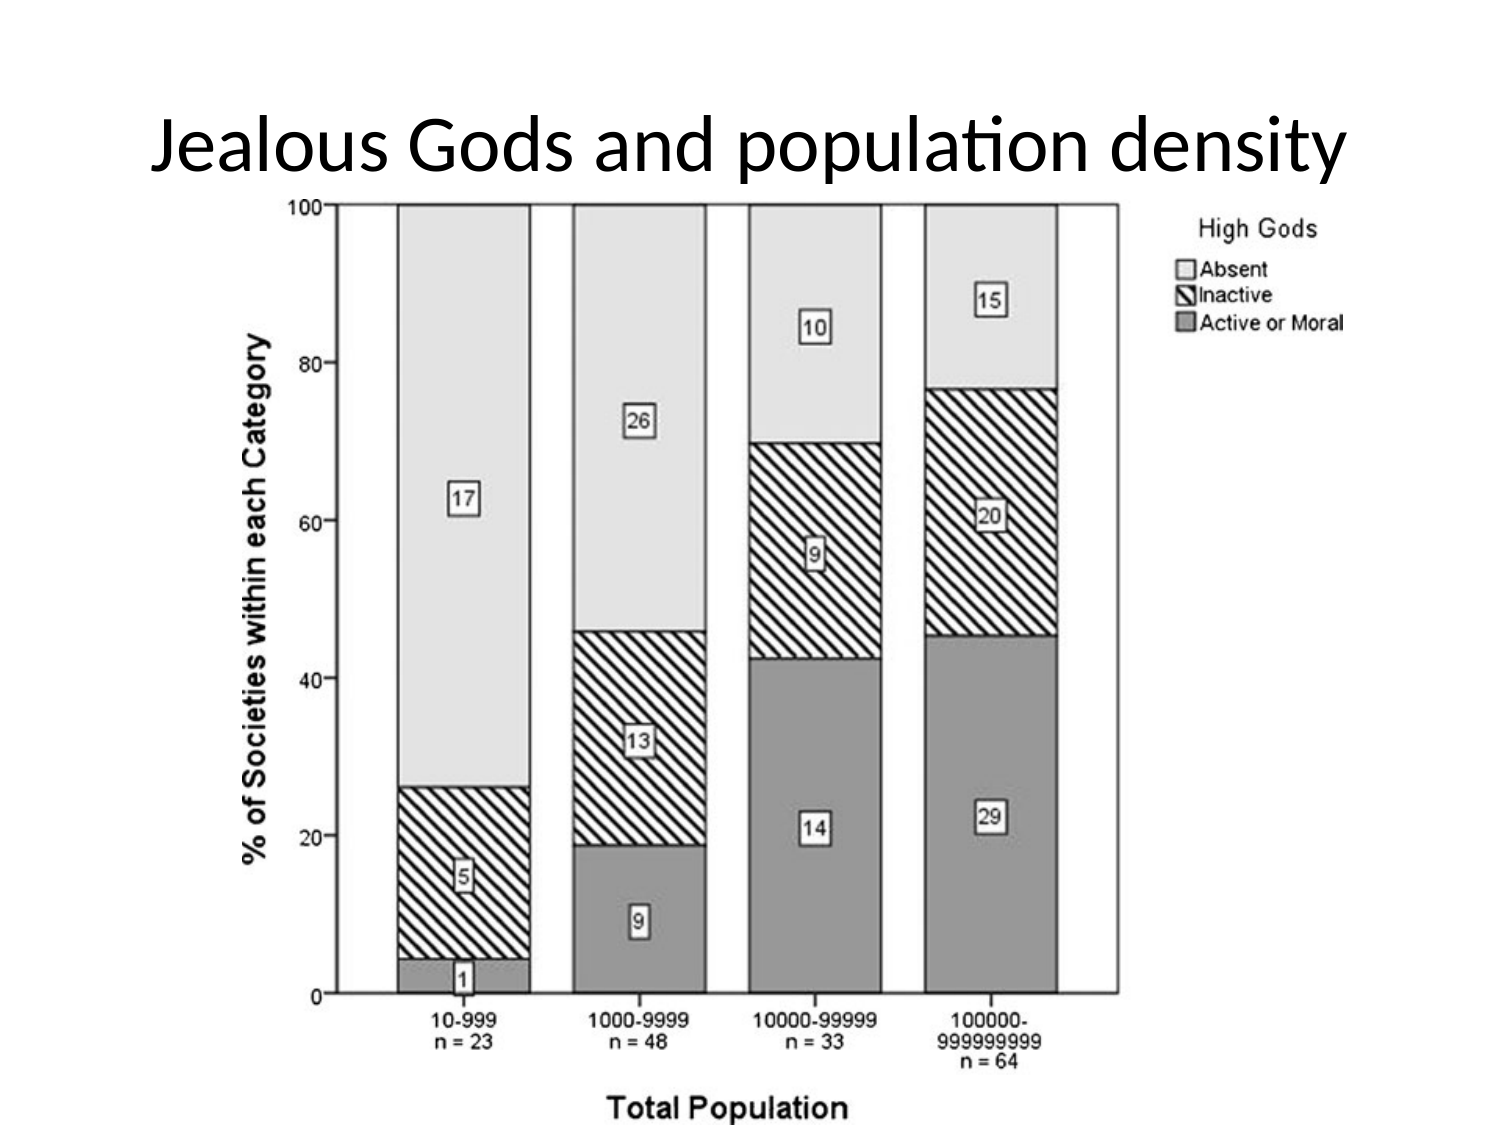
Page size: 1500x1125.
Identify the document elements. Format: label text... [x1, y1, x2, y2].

picture [241, 198, 1343, 1125]
title Jealous Gods and population density [75, 45, 1425, 233]
